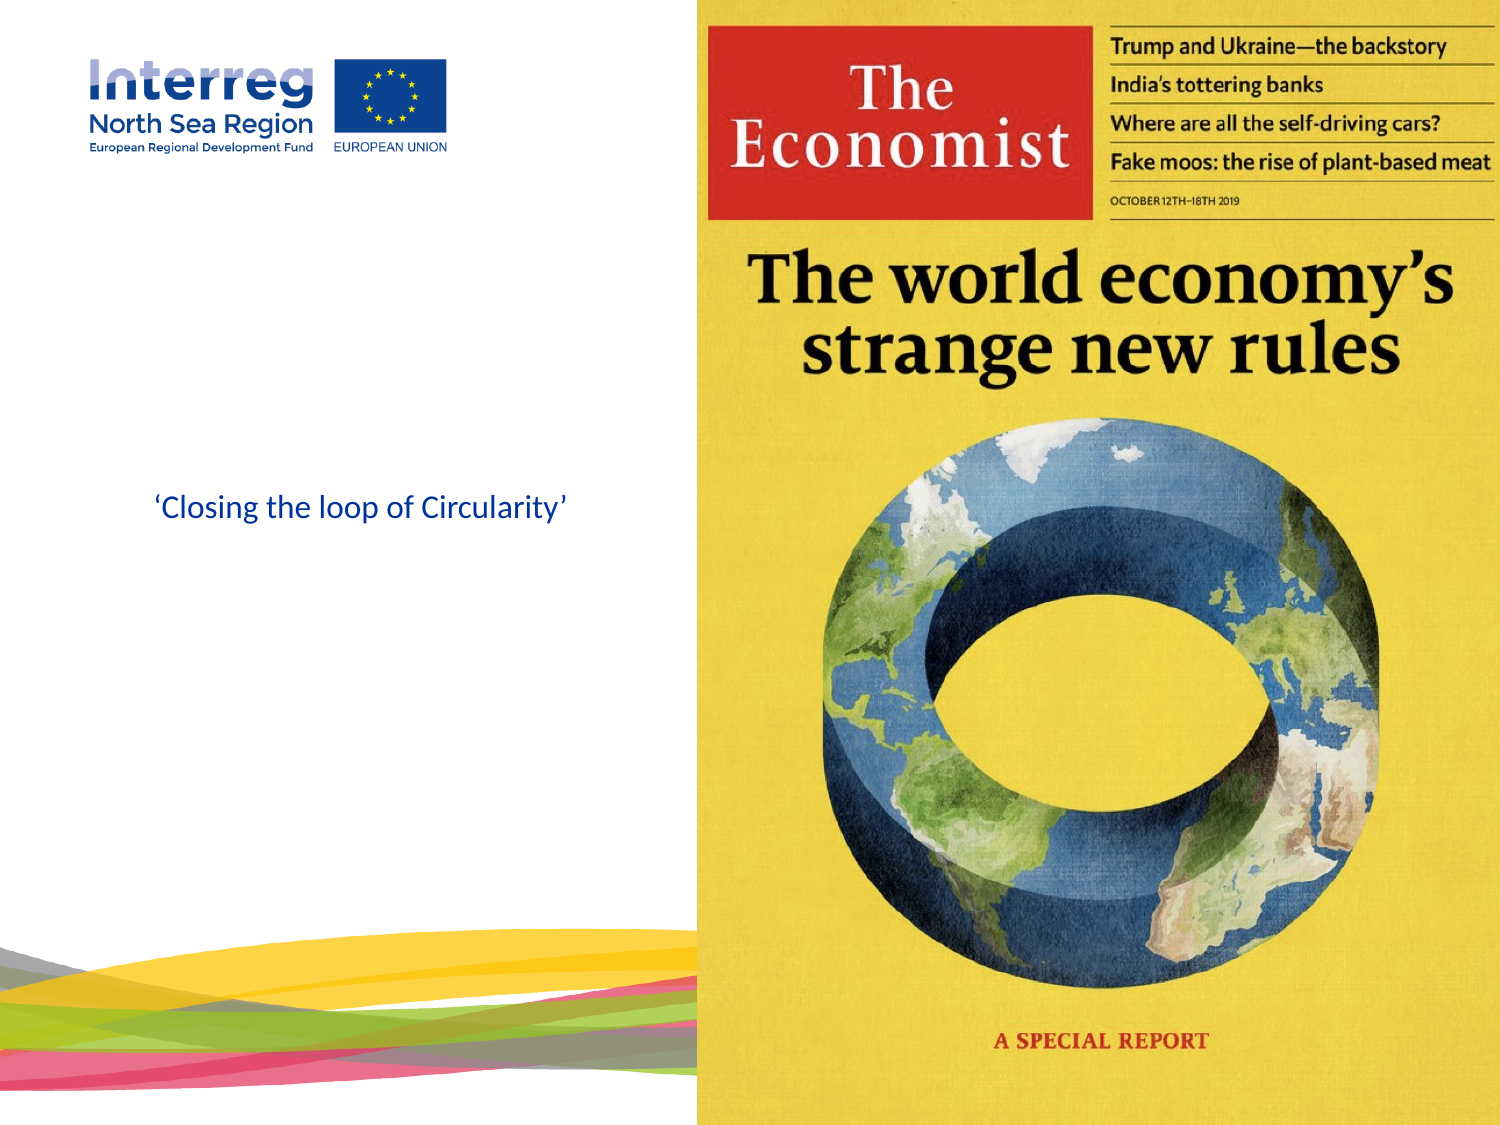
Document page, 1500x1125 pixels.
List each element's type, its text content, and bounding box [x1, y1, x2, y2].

picture [0, 0, 1500, 1125]
picture [60, 29, 476, 178]
text_box ‘Closing the loop of Circularity’ [0, 485, 692, 640]
